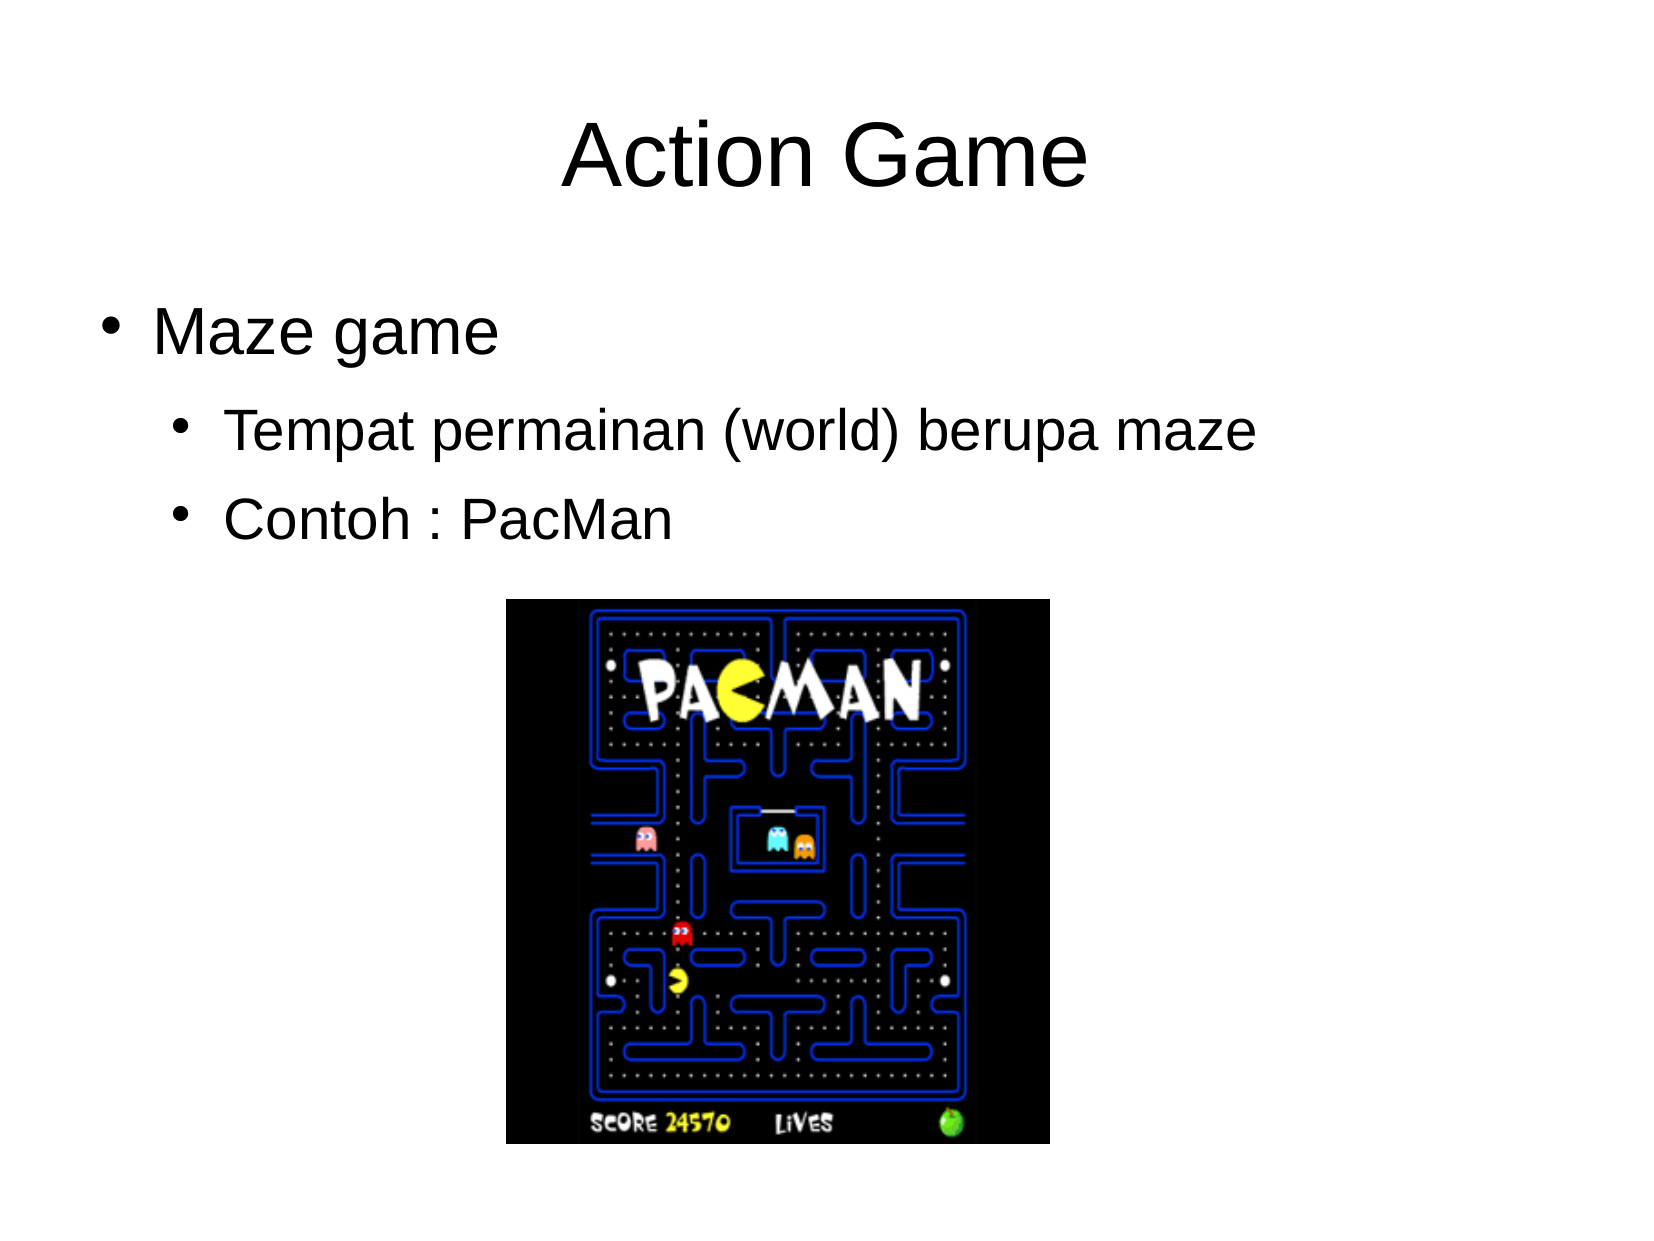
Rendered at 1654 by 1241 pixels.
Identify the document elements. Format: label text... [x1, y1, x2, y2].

picture [505, 599, 1051, 1144]
text_box Maze game Tempat permainan (world) berupa maze Contoh : PacMan [82, 290, 1571, 1094]
text_box Action Game [82, 56, 1571, 249]
